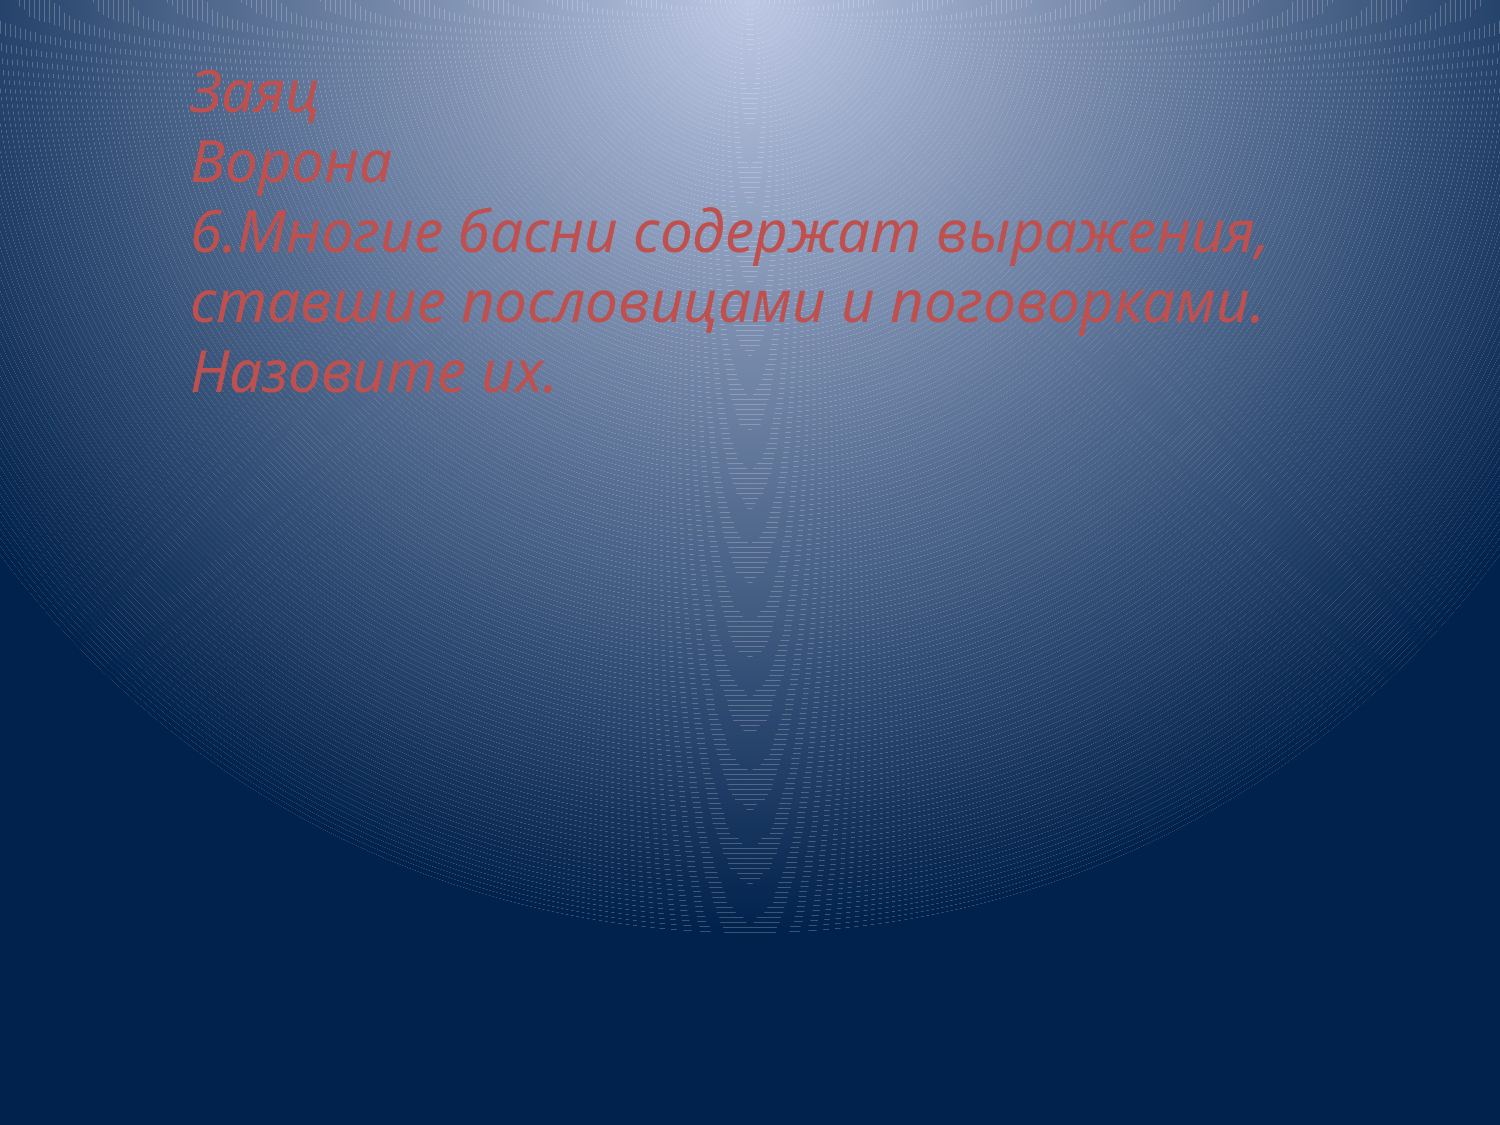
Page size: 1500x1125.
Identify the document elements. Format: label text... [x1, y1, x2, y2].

text_box Заяц Ворона 6.Многие басни содержат выражения, ставшие пословицами и поговорками. Назовите их. [175, 46, 1336, 412]
